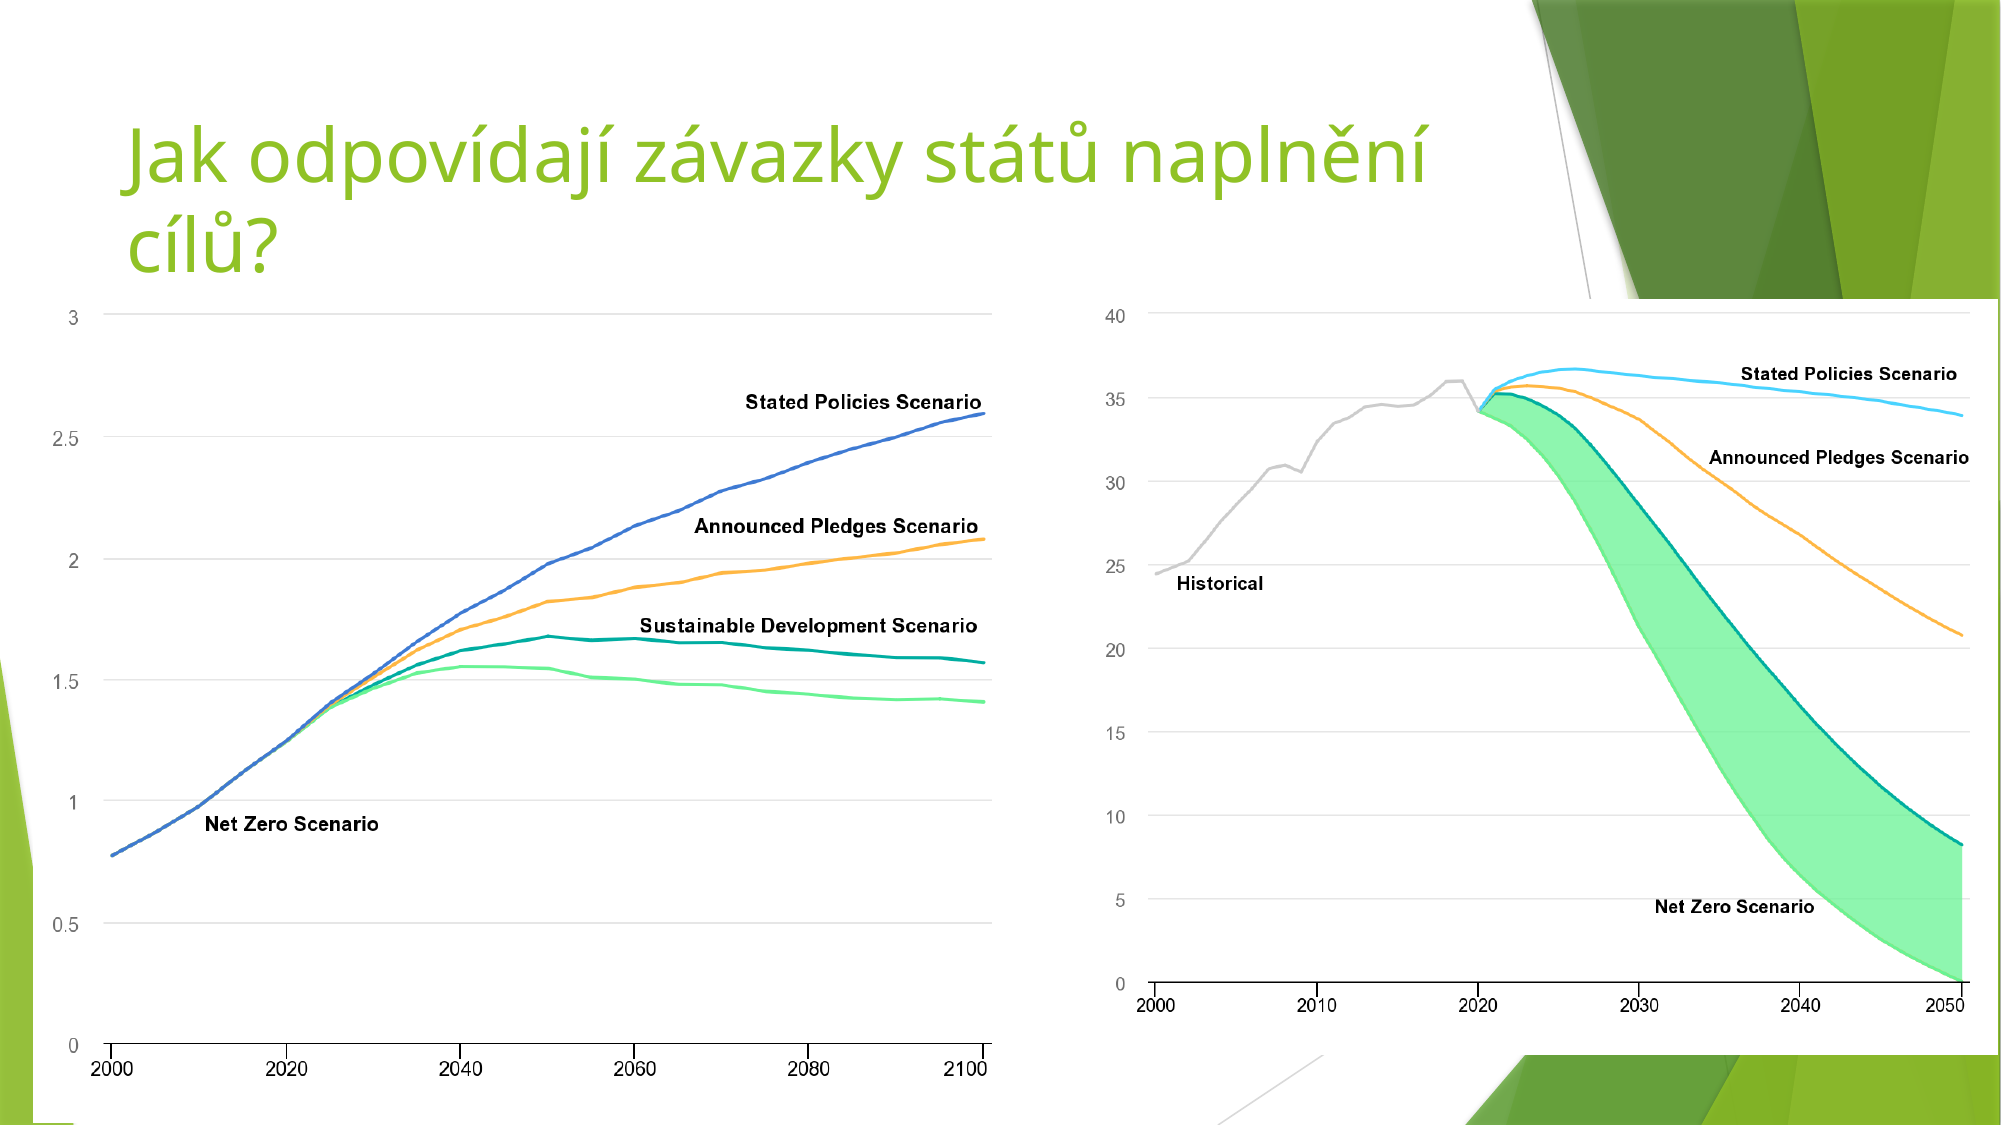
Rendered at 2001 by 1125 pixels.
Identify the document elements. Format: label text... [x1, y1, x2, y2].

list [1089, 298, 2000, 1058]
picture [32, 298, 1025, 1125]
title Jak odpovídají závazky států naplnění cílů? [111, 99, 1522, 317]
